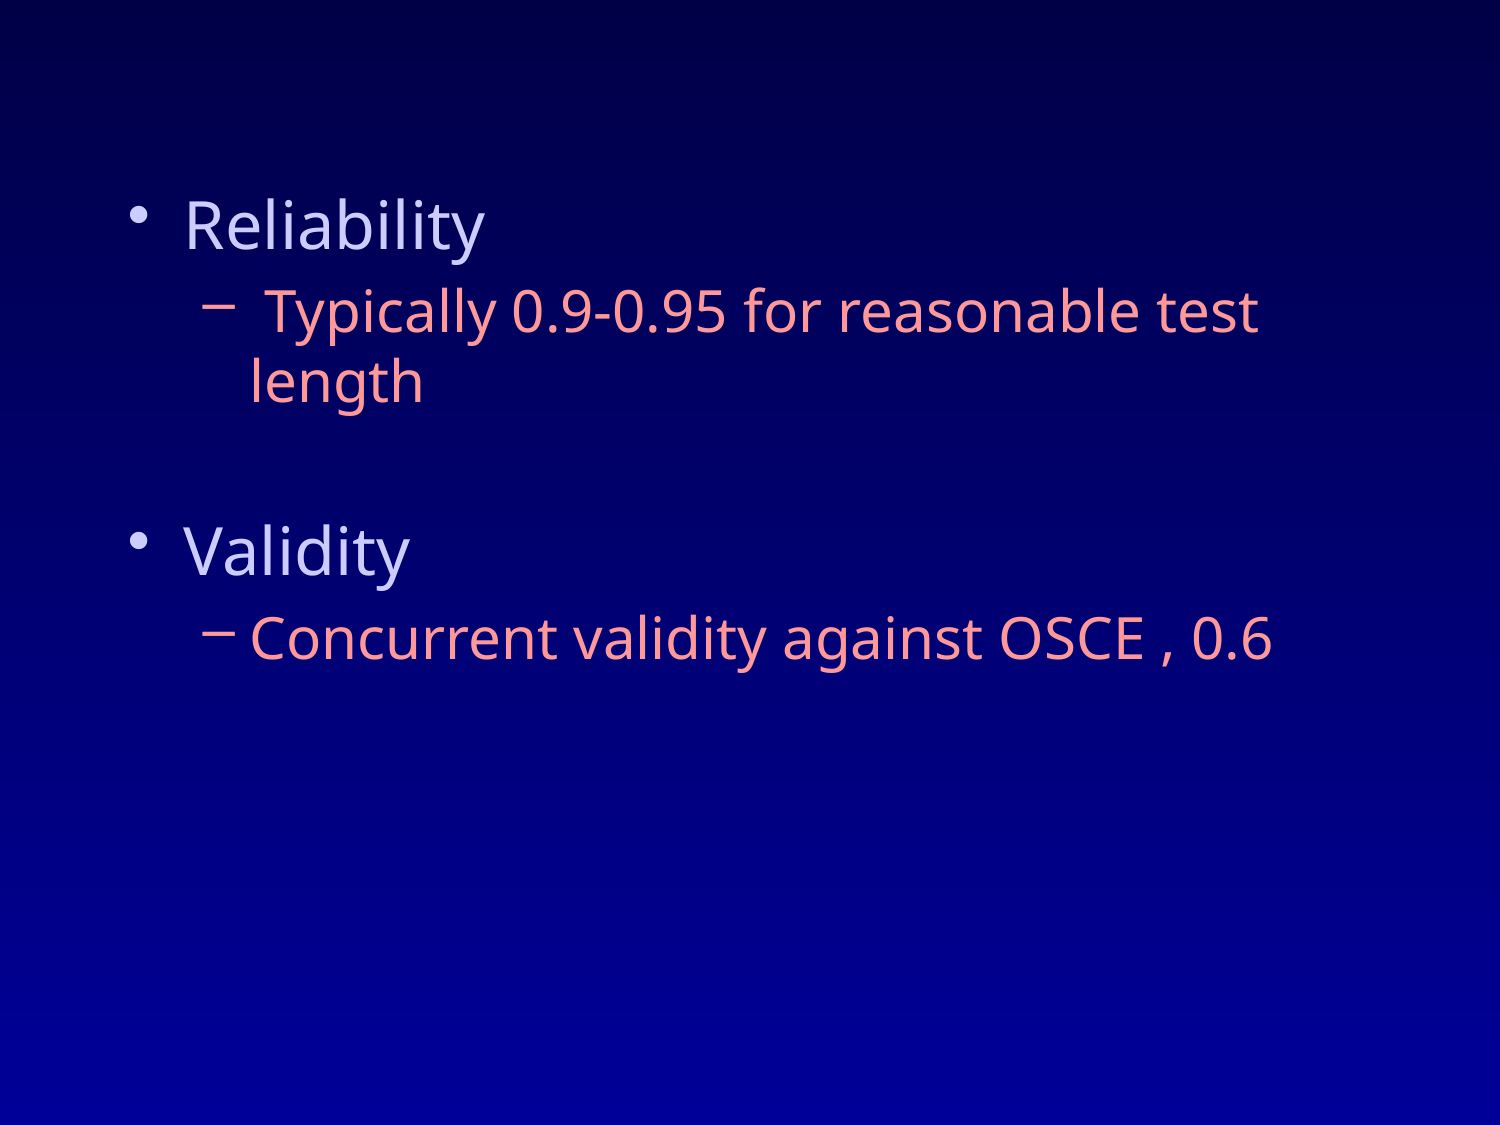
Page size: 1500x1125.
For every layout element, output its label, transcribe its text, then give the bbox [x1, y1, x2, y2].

list Reliability Typically 0.9-0.95 for reasonable test length Validity Concurrent validity against OSCE , 0.6 [112, 174, 1388, 1000]
